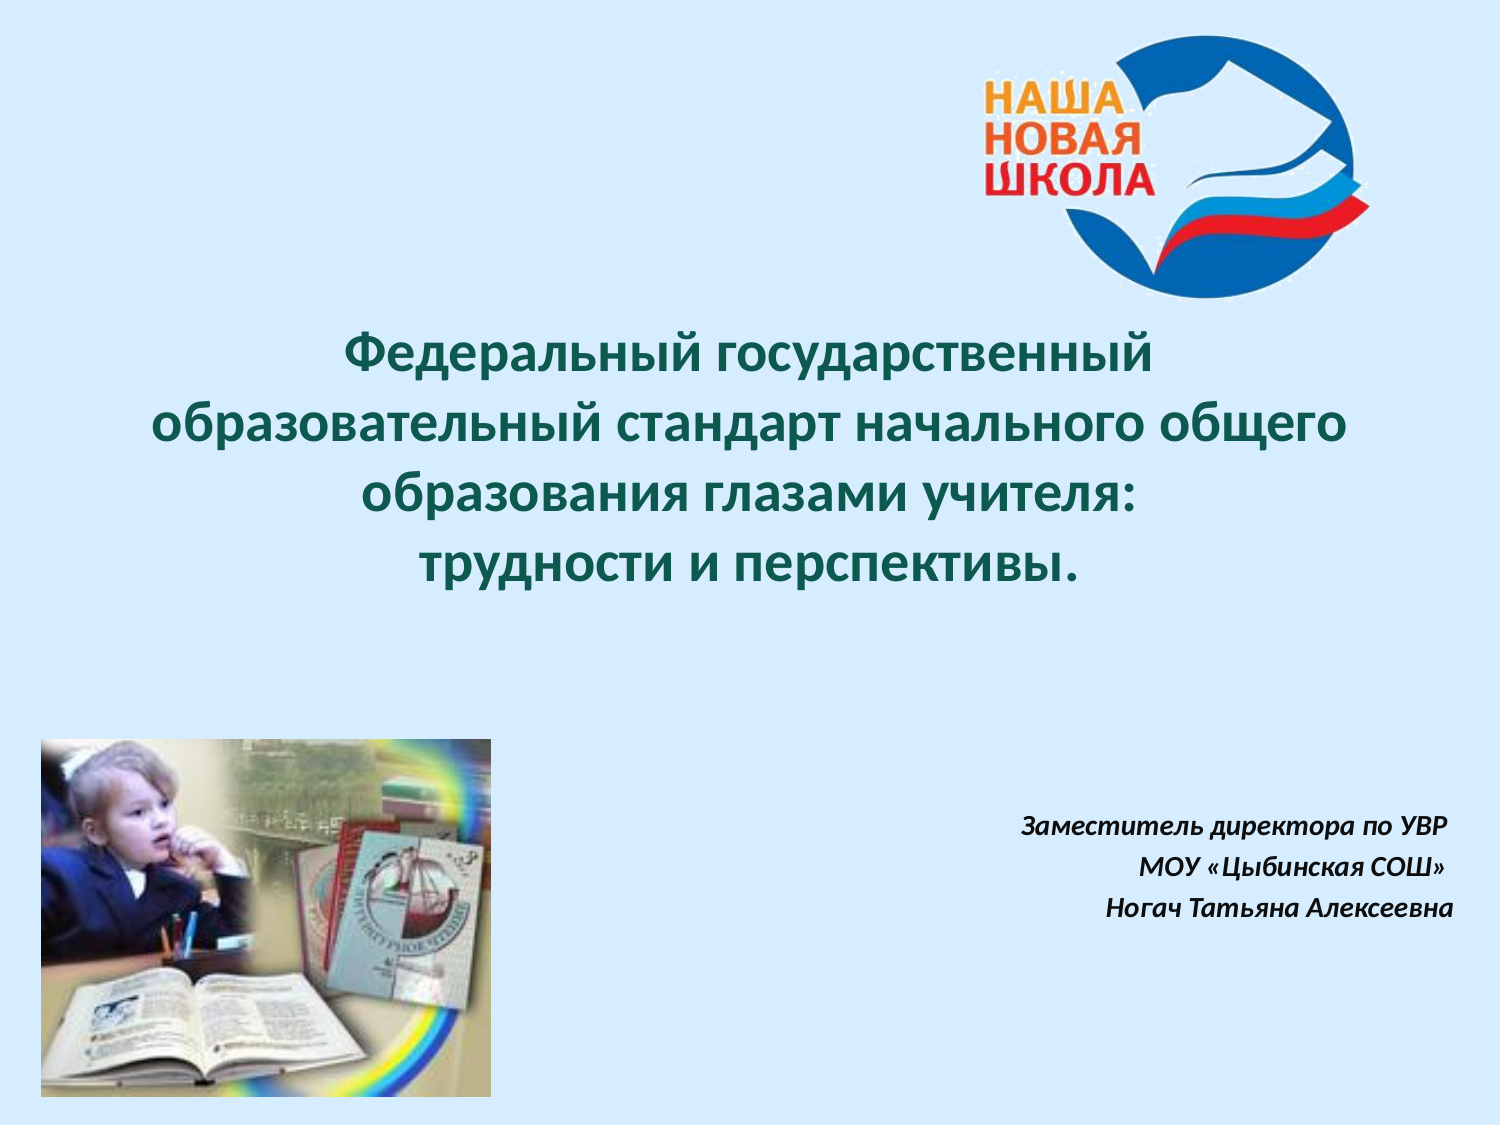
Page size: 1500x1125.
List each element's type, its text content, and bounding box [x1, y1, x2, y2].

subtitle Заместитель директора по УВР МОУ «Цыбинская СОШ» Ногач Татьяна Алексеевна [496, 798, 1470, 1087]
picture [926, 0, 1430, 335]
picture [40, 739, 491, 1097]
title Федеральный государственный образовательный стандарт начального общего образования глазами учителя: трудности и перспективы. [112, 302, 1388, 674]
